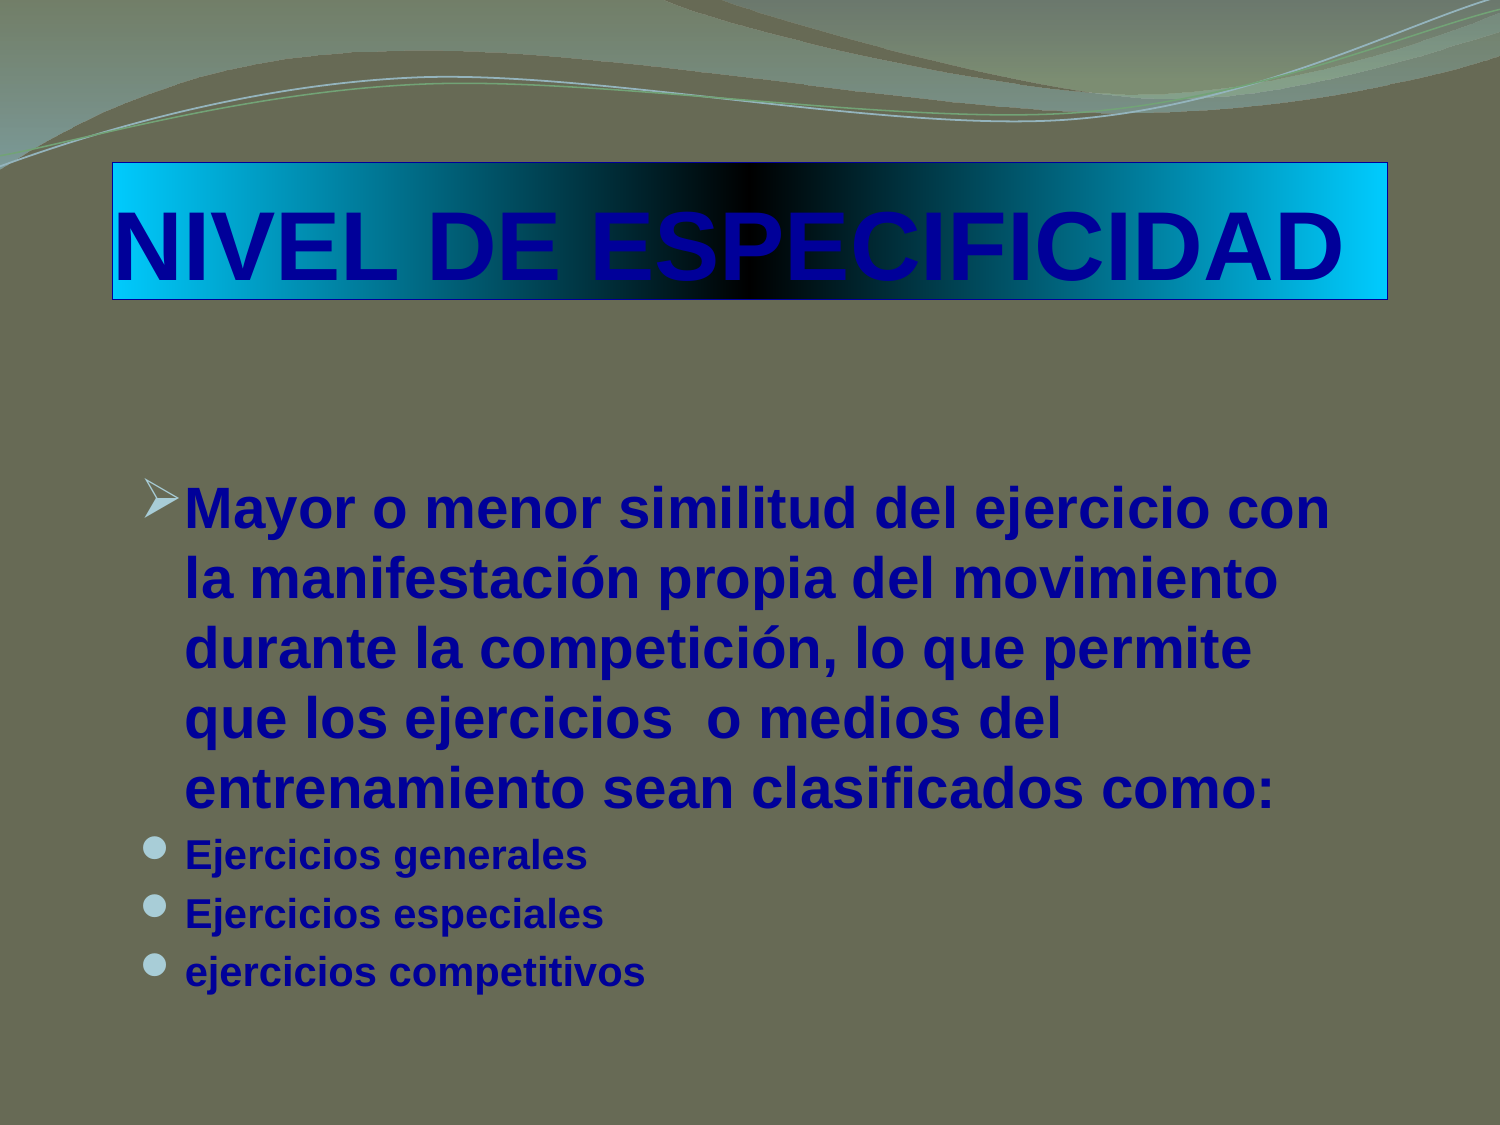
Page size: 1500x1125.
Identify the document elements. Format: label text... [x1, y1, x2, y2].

title NIVEL DE ESPECIFICIDAD [112, 162, 1388, 300]
list Mayor o menor similitud del ejercicio con la manifestación propia del movimiento durante la competición, lo que permite que los ejercicios o medios del entrenamiento sean clasificados como: Ejercicios generales Ejercicios especiales ejercicios competitivos [125, 462, 1388, 1125]
